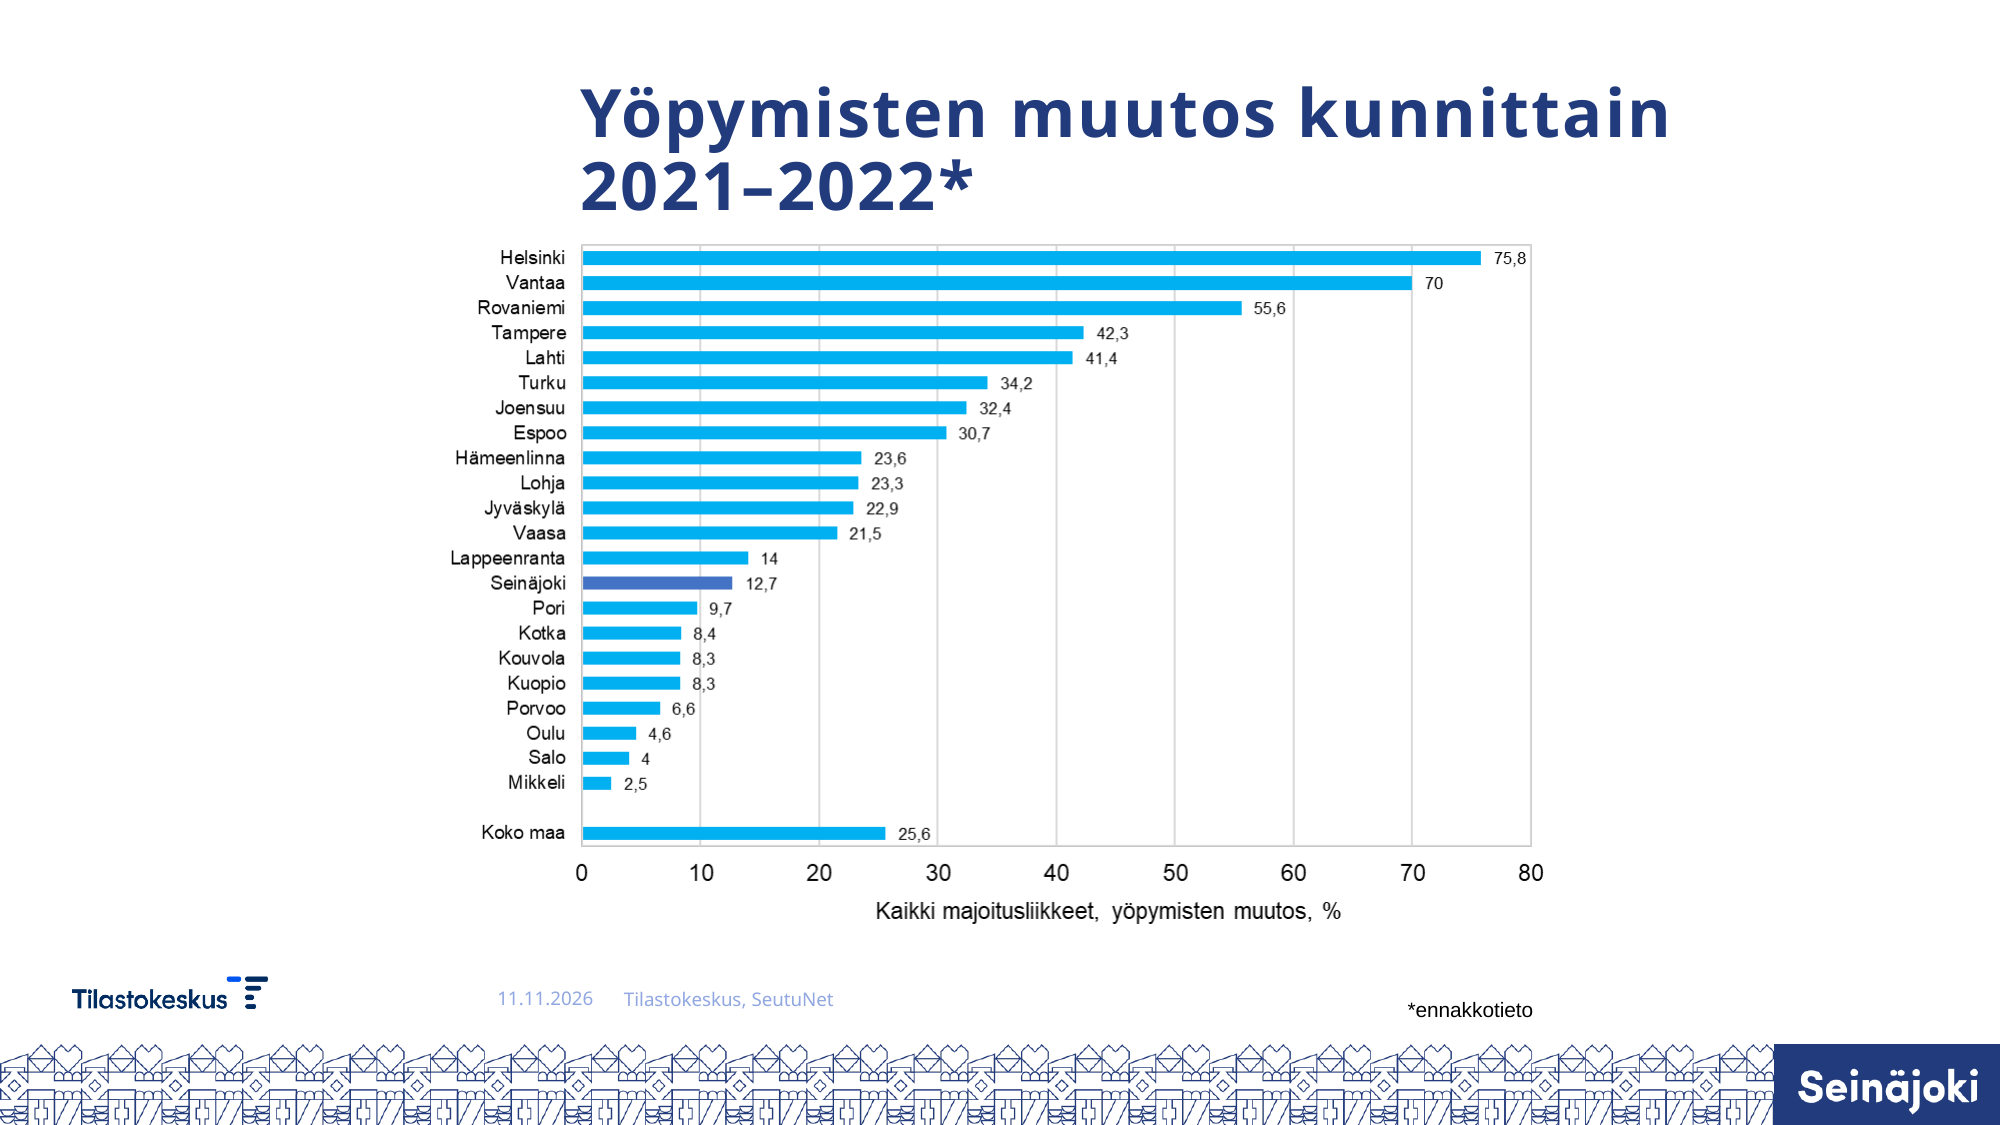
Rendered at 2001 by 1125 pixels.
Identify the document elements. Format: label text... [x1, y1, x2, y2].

picture [408, 198, 1592, 927]
title Yöpymisten muutos kunnittain 2021–2022* [565, 65, 1946, 240]
footer Tilastokeskus, SeutuNet [608, 969, 909, 1030]
picture [64, 959, 279, 1024]
text_box *ennakkotieto [1392, 989, 1549, 1030]
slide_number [482, 969, 608, 1030]
